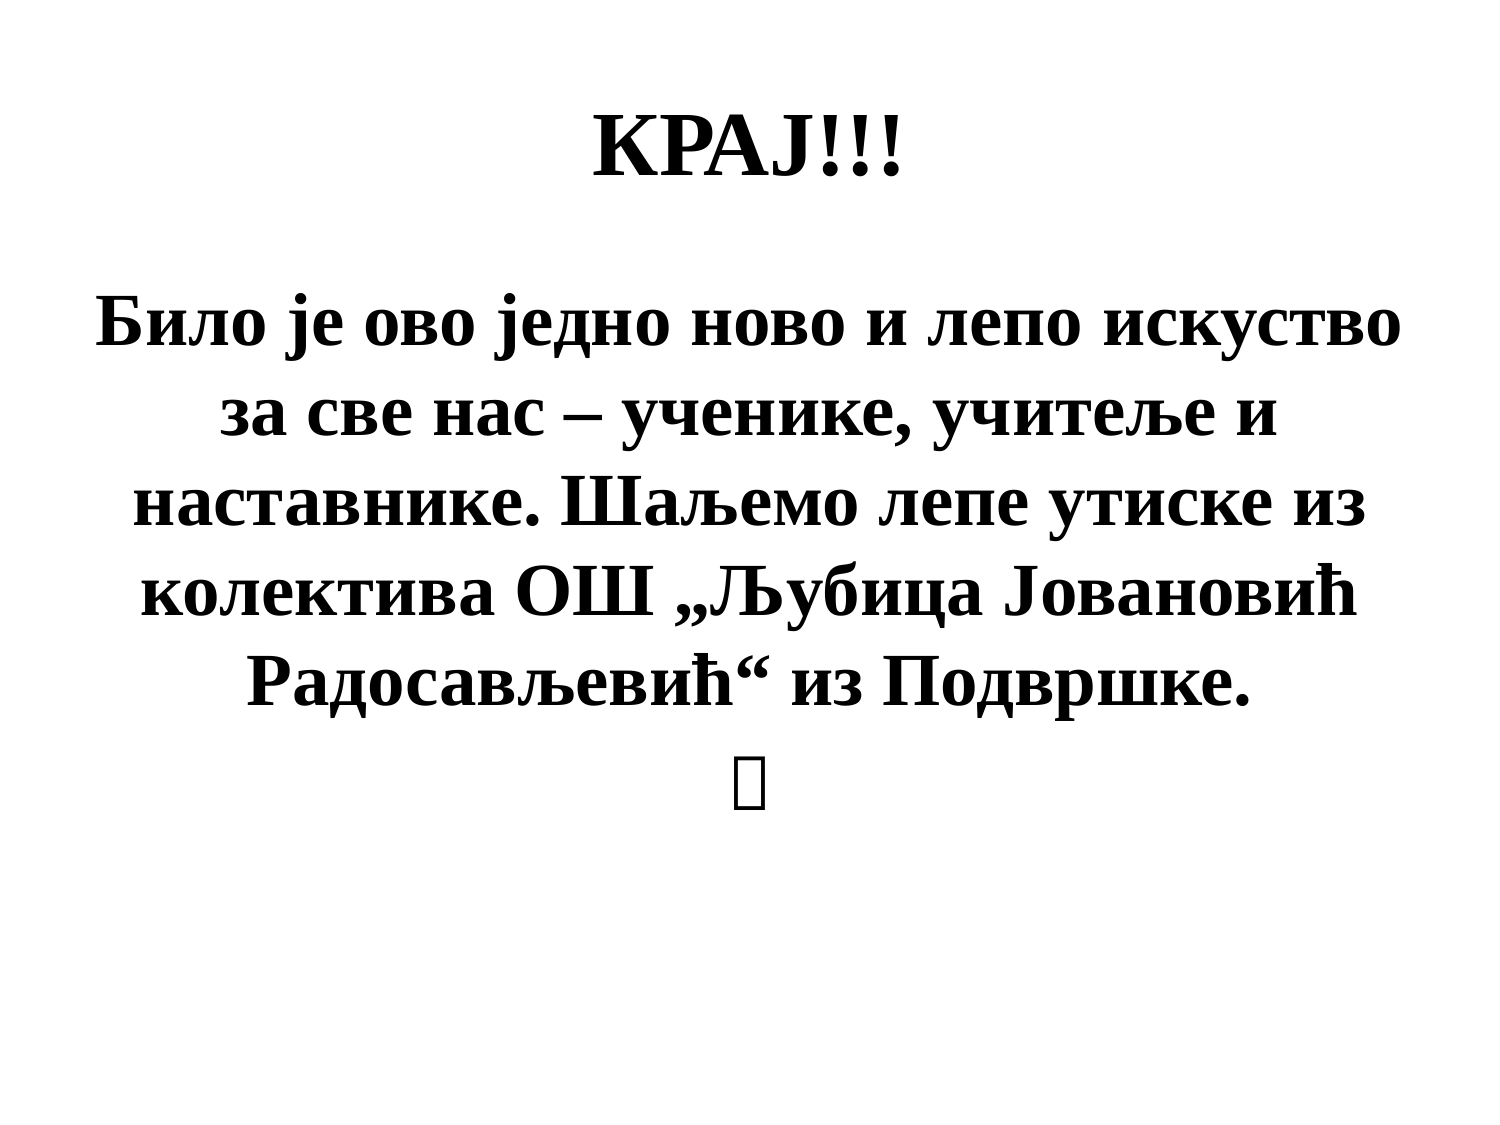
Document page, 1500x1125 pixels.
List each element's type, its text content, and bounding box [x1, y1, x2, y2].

title КРАЈ!!! [75, 45, 1425, 233]
list Било је ово једно ново и лепо искуство за све нас – ученике, учитеље и наставнике. Шаљемо лепе утиске из колектива ОШ „Љубица Јовановић Радосављевић“ из Подвршке.  [75, 262, 1425, 1005]
